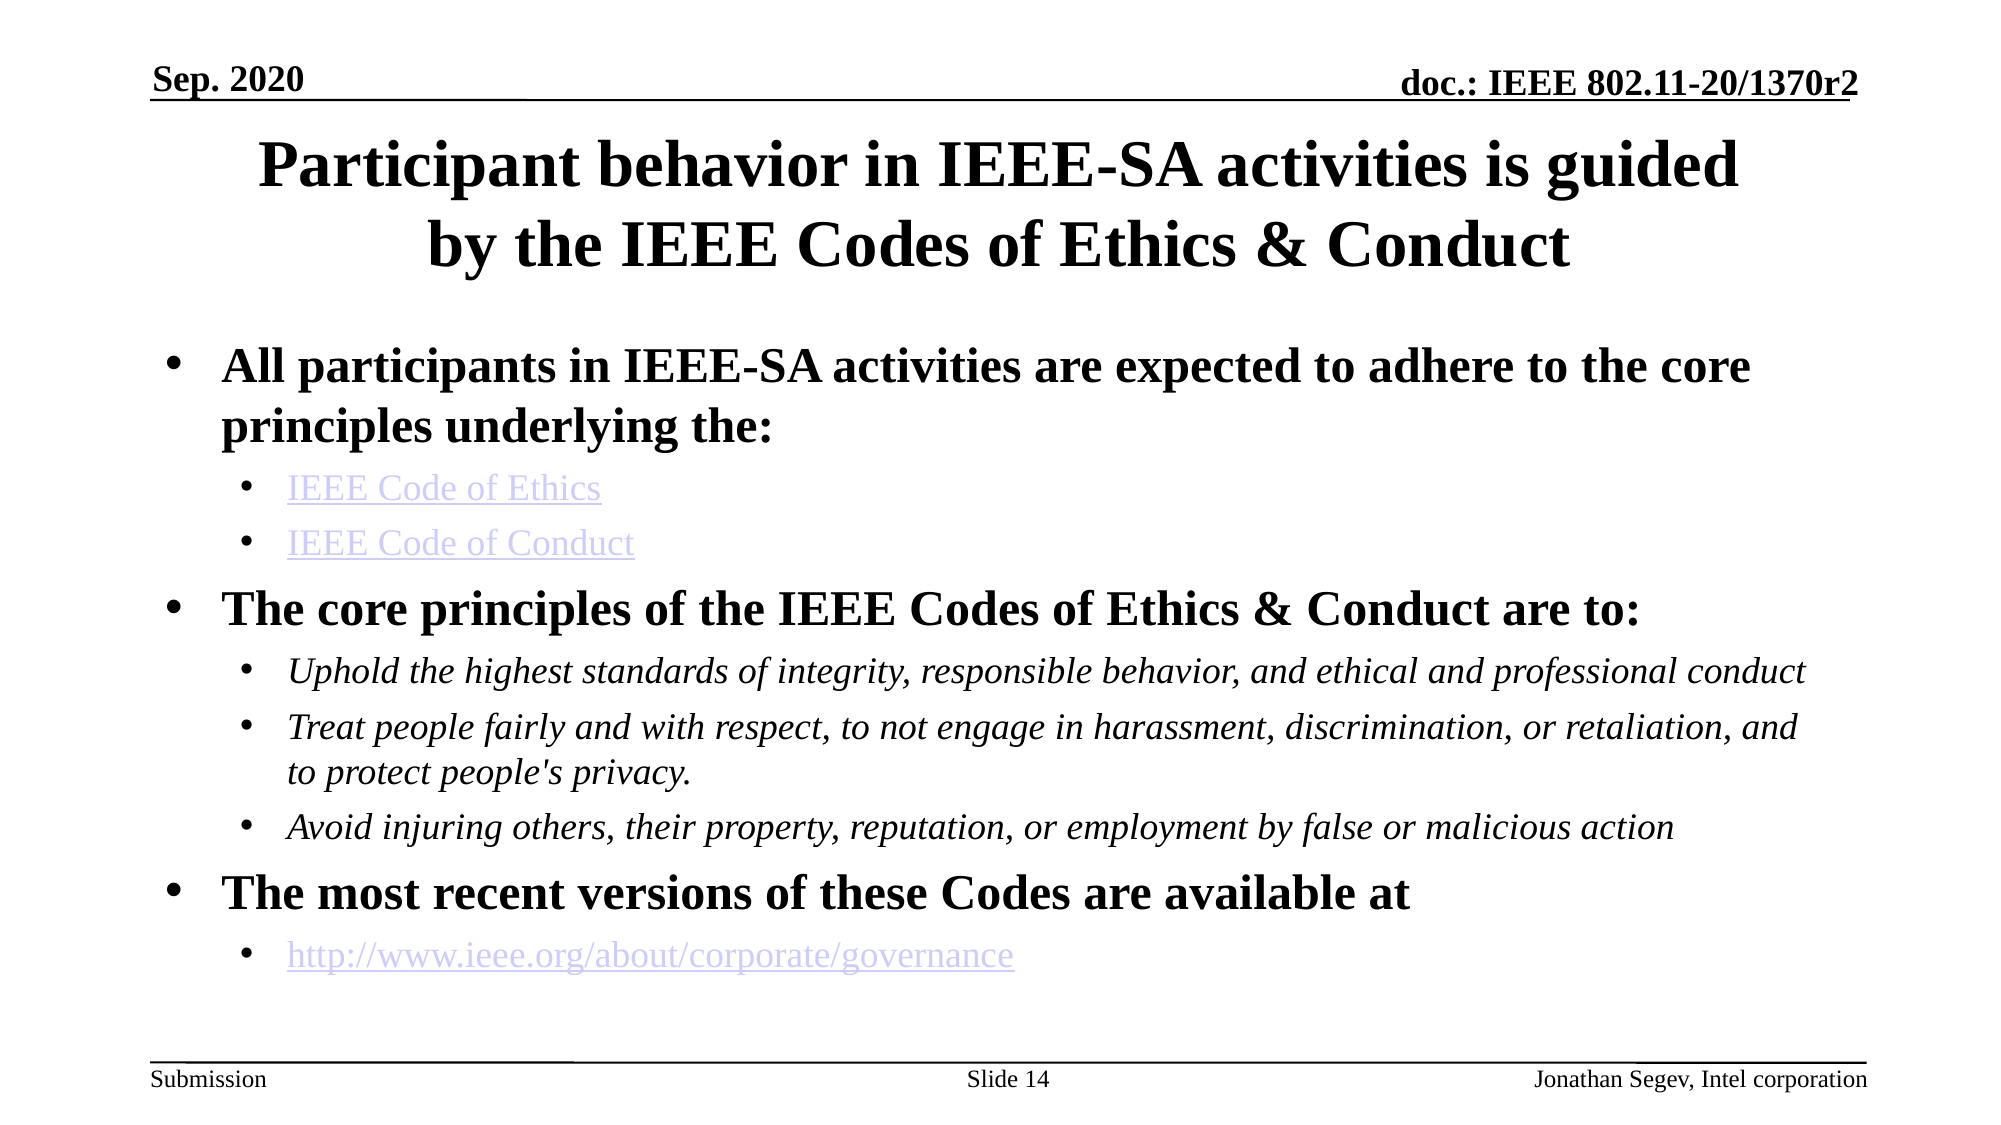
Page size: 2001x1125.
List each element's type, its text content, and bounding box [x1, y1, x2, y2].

title Participant behavior in IEEE-SA activities is guided by the IEEE Codes of Ethics & Conduct [149, 112, 1850, 288]
list All participants in IEEE-SA activities are expected to adhere to the core principles underlying the: IEEE Code of Ethics IEEE Code of Conduct The core principles of the IEEE Codes of Ethics & Conduct are to: Uphold the highest standards of integrity, responsible behavior, and ethical and professional conduct Treat people fairly and with respect, to not engage in harassment, discrimination, or retaliation, and to protect people's privacy. Avoid injuring others, their property, reputation, or employment by false or malicious action The most recent versions of these Codes are available at http://www.ieee.org/about/corporate/governance [149, 324, 1850, 1000]
slide_number Slide 14 [950, 1061, 1067, 1123]
footer Jonathan Segev, Intel corporation [1171, 1061, 1869, 1093]
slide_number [152, 54, 563, 100]
